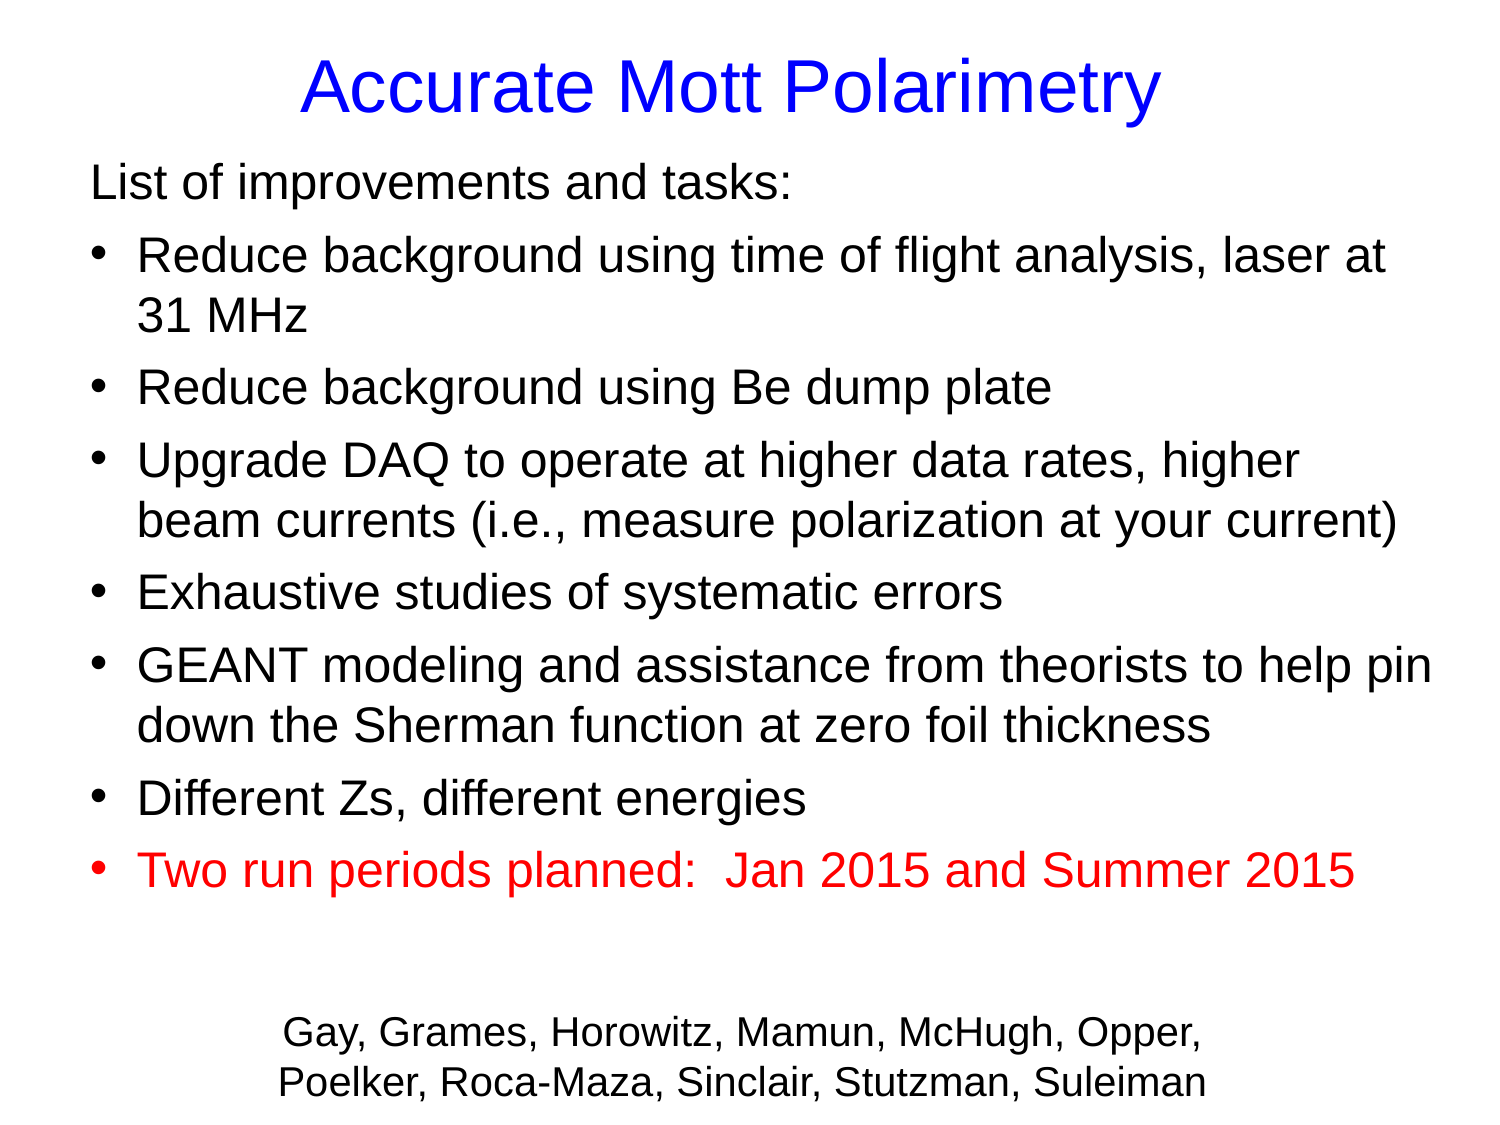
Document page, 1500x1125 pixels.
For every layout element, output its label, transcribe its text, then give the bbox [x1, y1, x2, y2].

text_box Gay, Grames, Horowitz, Mamun, McHugh, Opper, Poelker, Roca-Maza, Sinclair, Stutzman, Suleiman [209, 997, 1275, 1113]
title Accurate Mott Polarimetry [213, 22, 1250, 142]
text_box List of improvements and tasks: Reduce background using time of flight analysis, laser at 31 MHz Reduce background using Be dump plate Upgrade DAQ to operate at higher data rates, higher beam currents (i.e., measure polarization at your current) Exhaustive studies of systematic errors GEANT modeling and assistance from theorists to help pin down the Sherman function at zero foil thickness Different Zs, different energies Two run periods planned: Jan 2015 and Summer 2015 [74, 142, 1455, 905]
